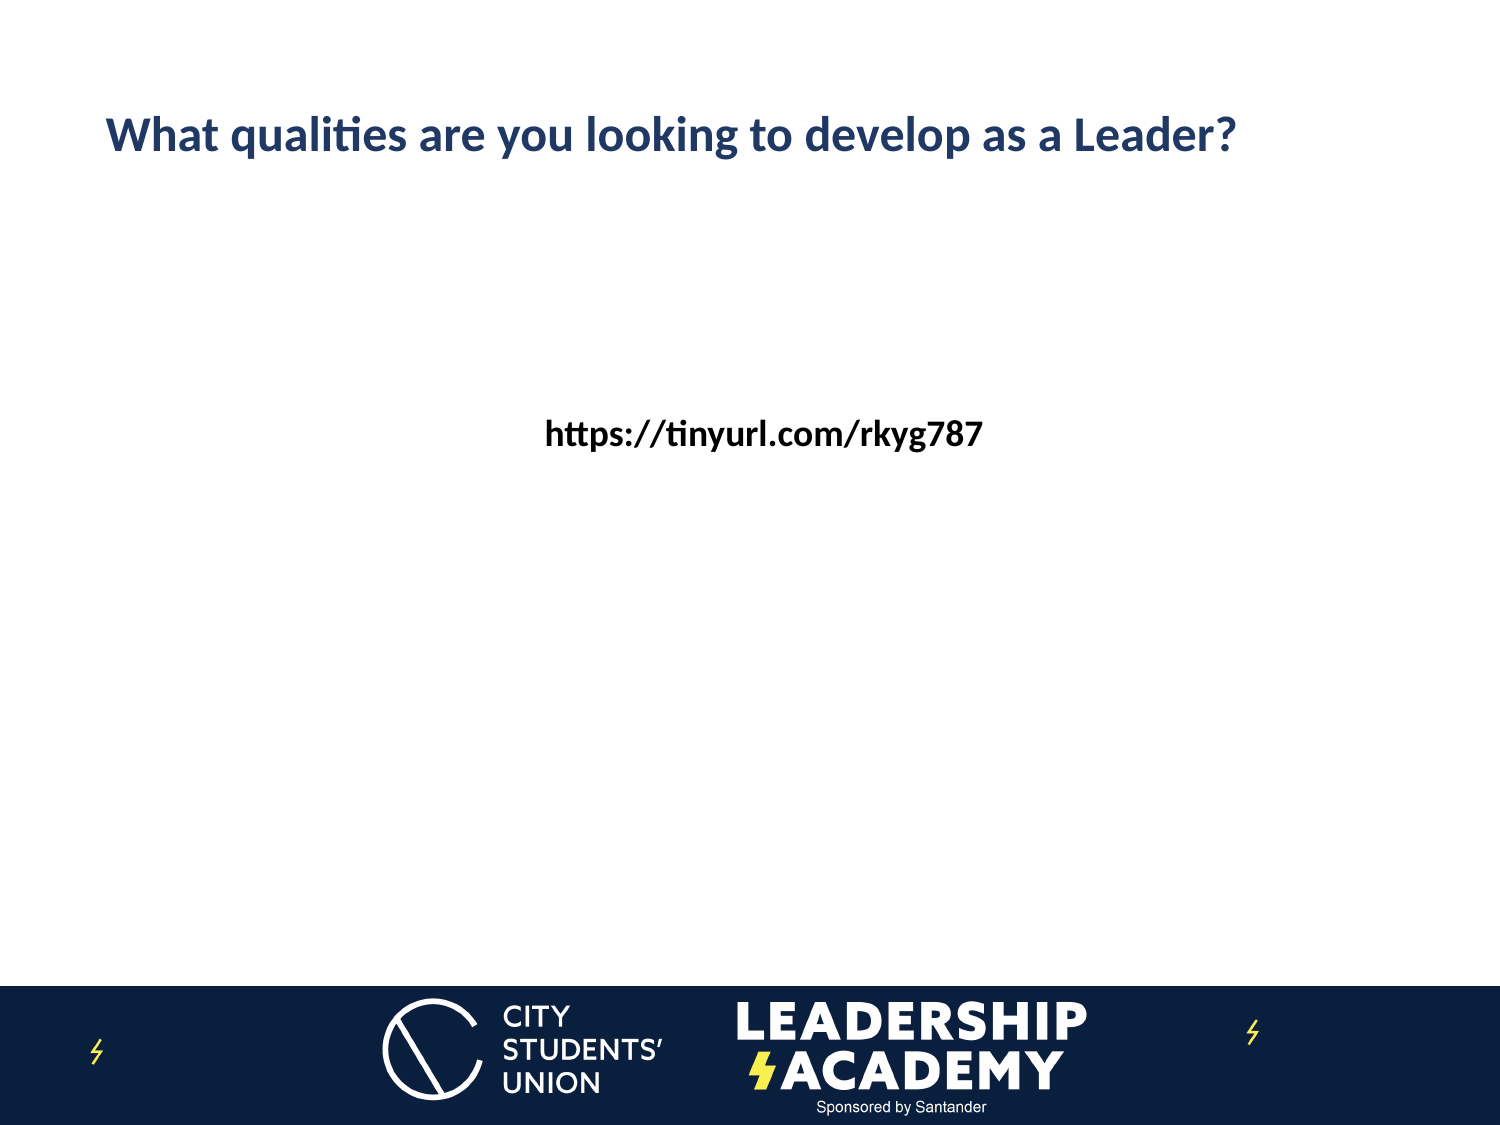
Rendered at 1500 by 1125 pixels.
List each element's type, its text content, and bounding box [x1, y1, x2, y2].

picture [0, 986, 1500, 1125]
text_box What qualities are you looking to develop as a Leader? [90, 93, 1337, 169]
text_box https://tinyurl.com/rkyg787 [529, 401, 1500, 462]
